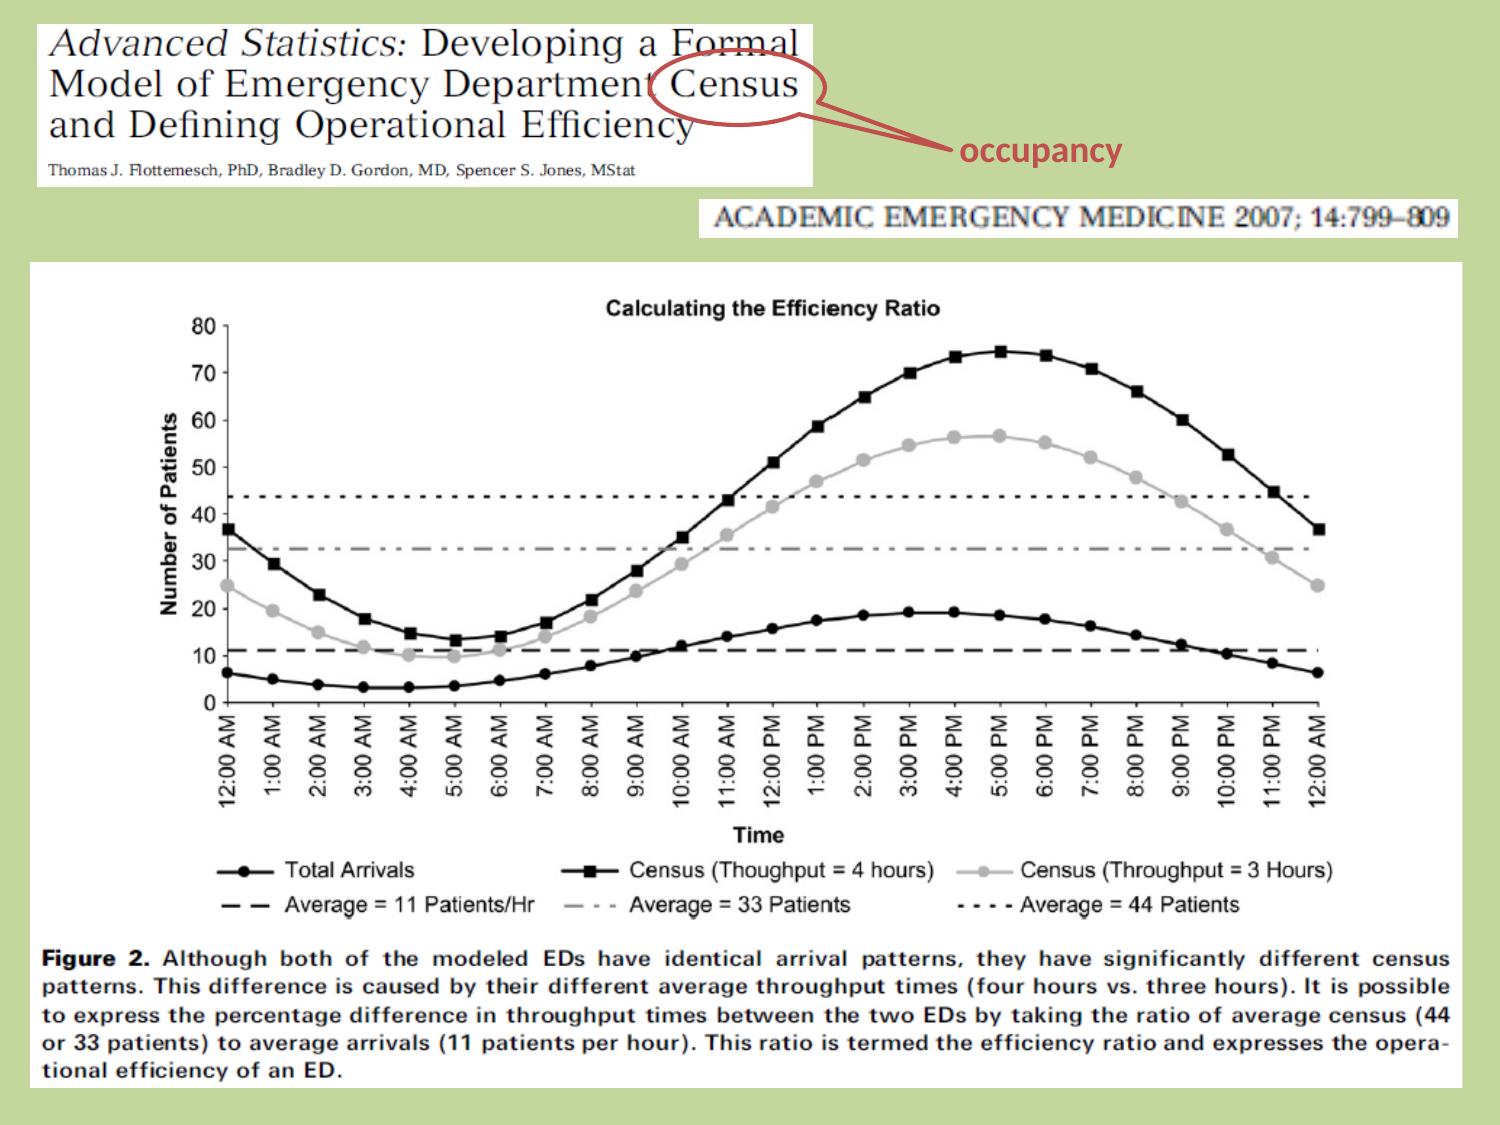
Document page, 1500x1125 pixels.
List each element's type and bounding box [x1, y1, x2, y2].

text_box [649, 49, 1139, 179]
picture [699, 199, 1458, 238]
picture [37, 24, 813, 187]
picture [0, 262, 1463, 1088]
